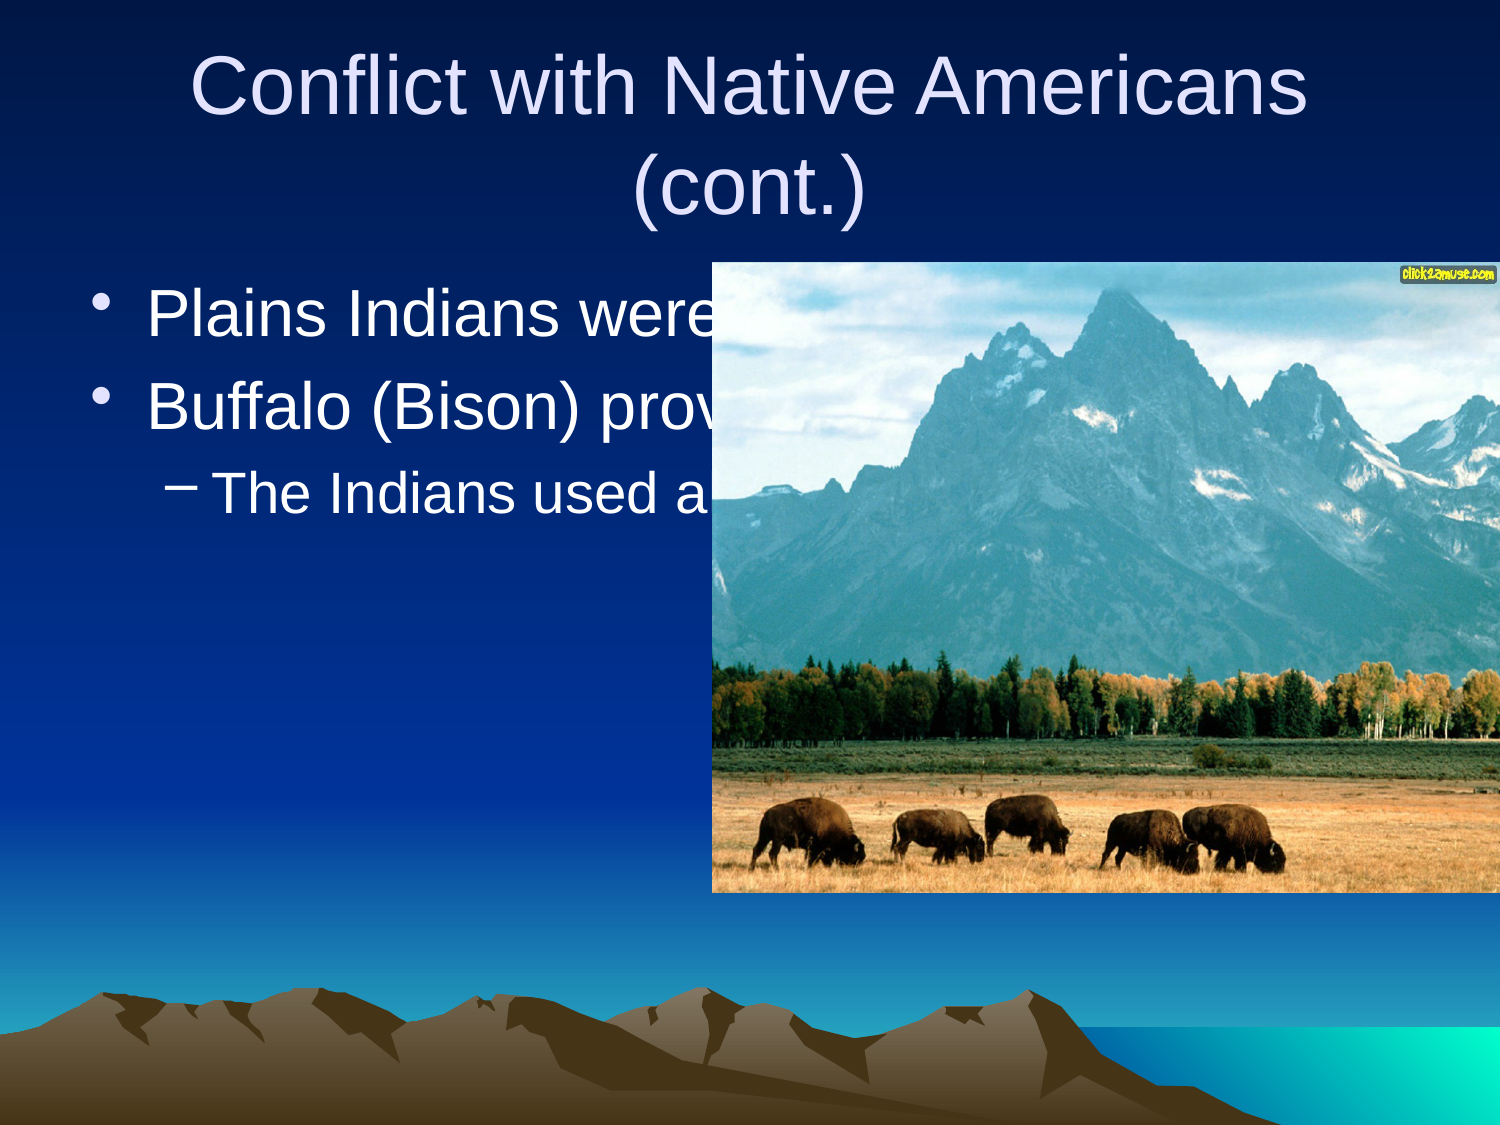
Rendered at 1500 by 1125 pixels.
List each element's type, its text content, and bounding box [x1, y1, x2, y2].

title Conflict with Native Americans (cont.) [74, 37, 1426, 226]
picture [712, 262, 1500, 893]
list Plains Indians were mostly nomads Buffalo (Bison) provided meat, hides, etc. The Indians used almost everything [75, 262, 1425, 1000]
